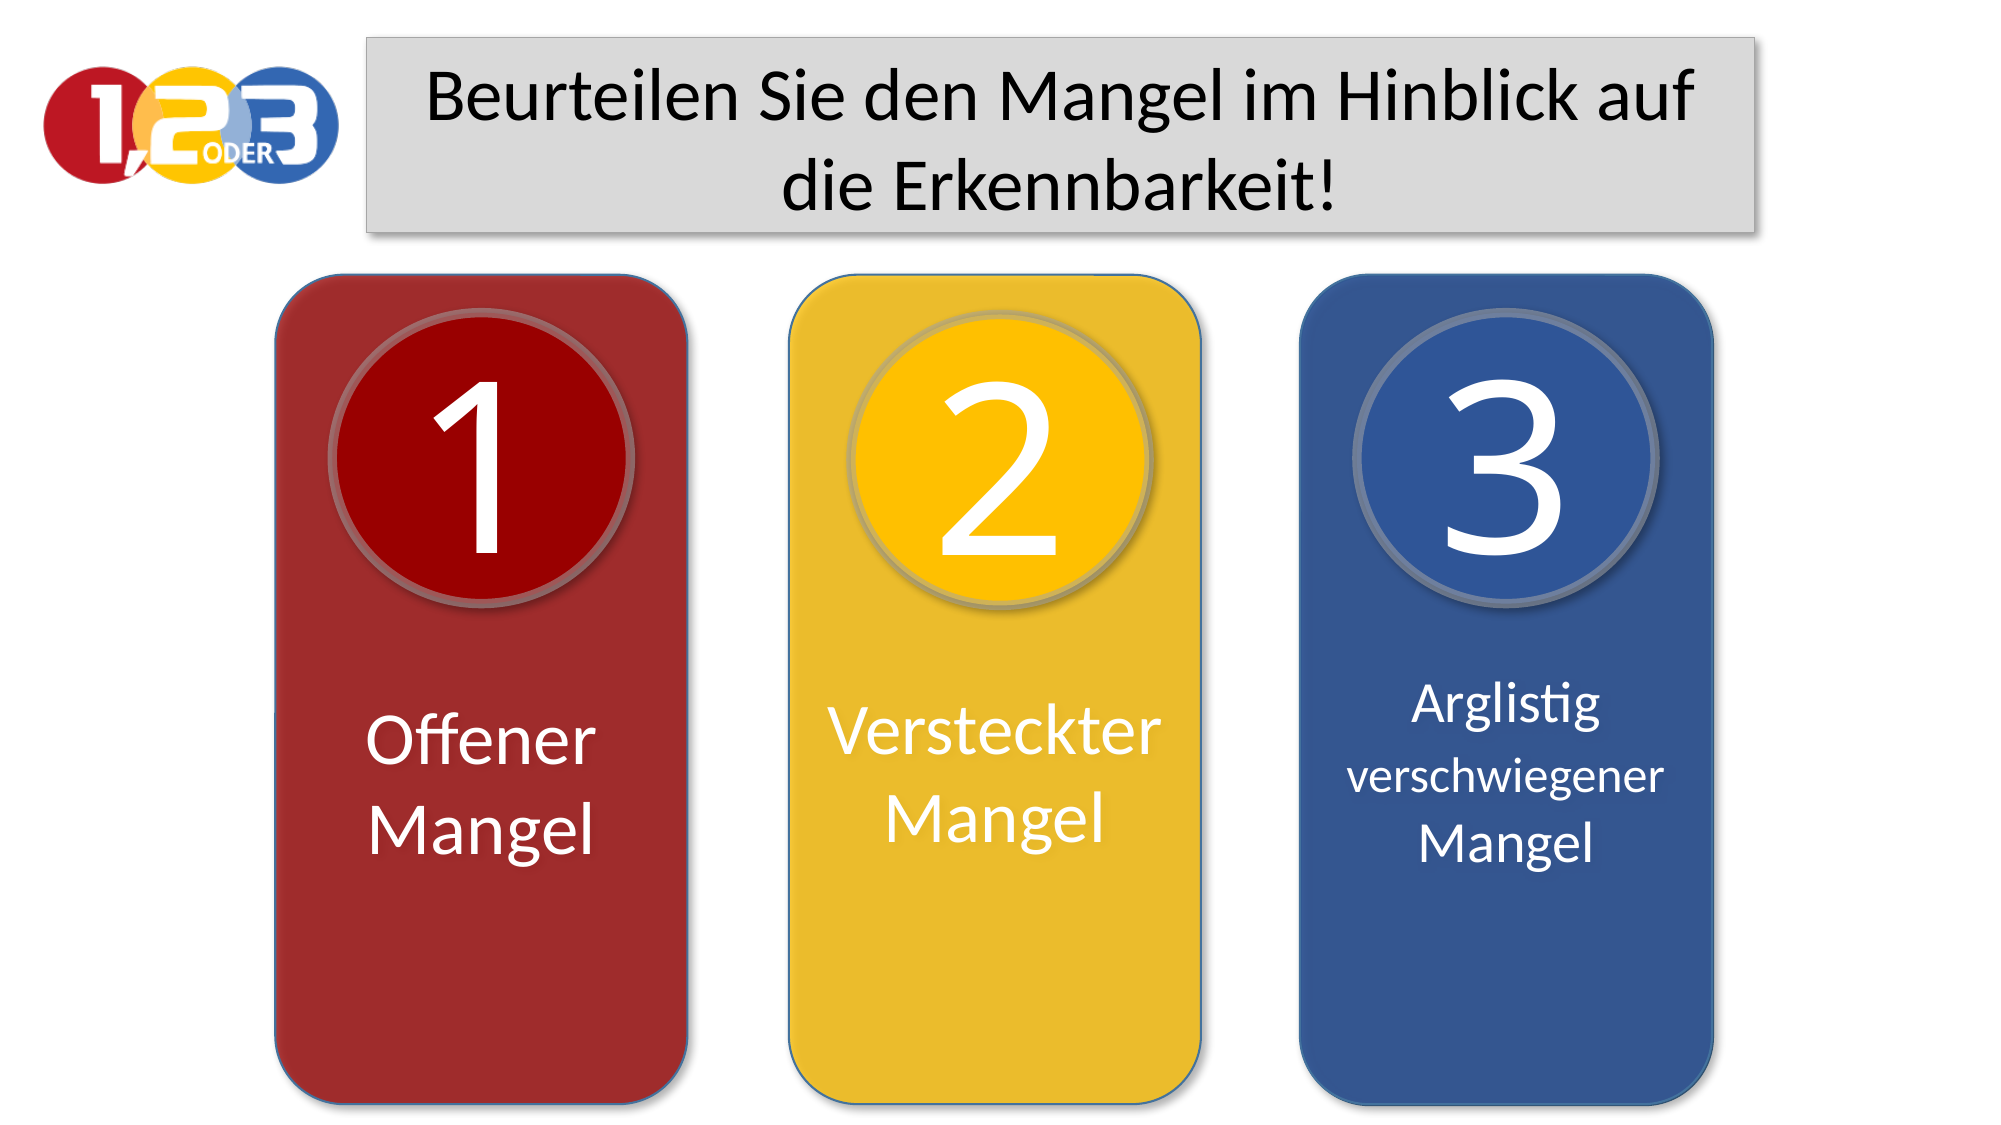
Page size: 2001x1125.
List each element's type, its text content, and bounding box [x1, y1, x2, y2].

text_box 3 [1355, 311, 1657, 605]
text_box Beurteilen Sie den Mangel im Hinblick auf die Erkennbarkeit! [366, 37, 1755, 233]
text_box Offener Mangel [274, 273, 689, 1106]
text_box 1 [331, 311, 632, 605]
text_box 2 [849, 313, 1151, 607]
text_box Versteckter Mangel [787, 273, 1202, 1106]
picture [41, 19, 341, 211]
text_box Arglistig verschwiegener Mangel [1298, 273, 1714, 1106]
